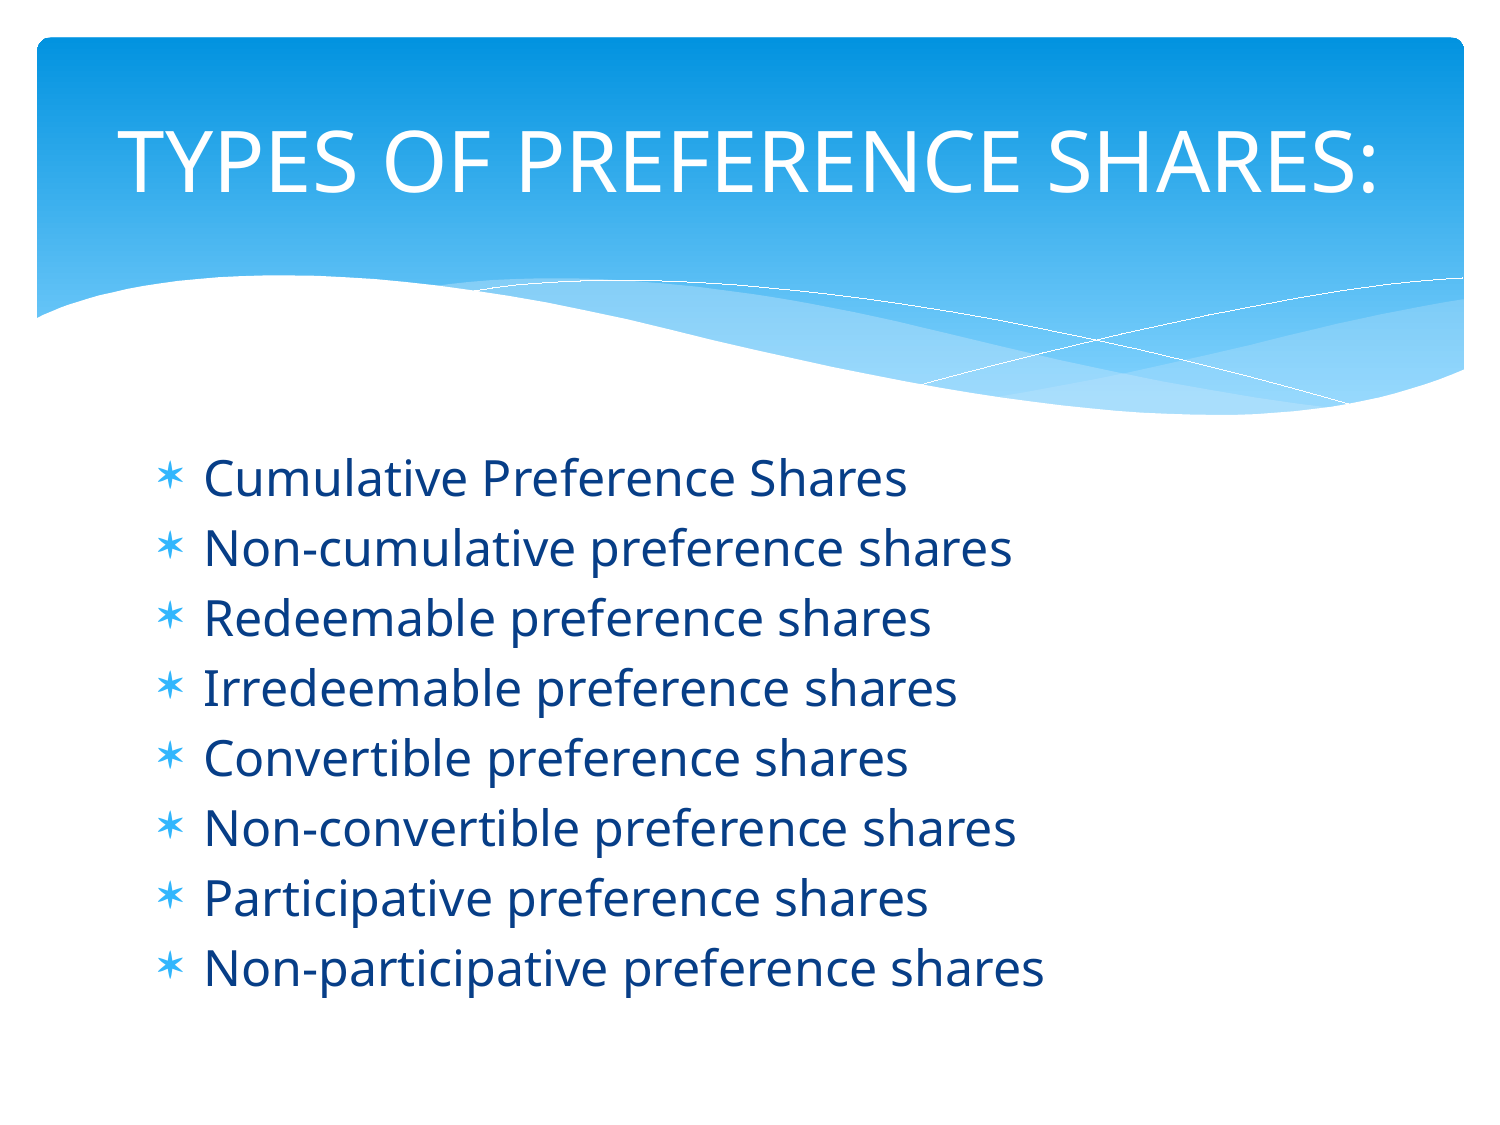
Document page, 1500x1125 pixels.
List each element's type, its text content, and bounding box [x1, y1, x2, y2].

title TYPES OF PREFERENCE SHARES: [75, 55, 1425, 261]
list Cumulative Preference Shares Non-cumulative preference shares Redeemable preference shares Irredeemable preference shares Convertible preference shares Non-convertible preference shares Participative preference shares Non-participative preference shares [143, 438, 1359, 1005]
